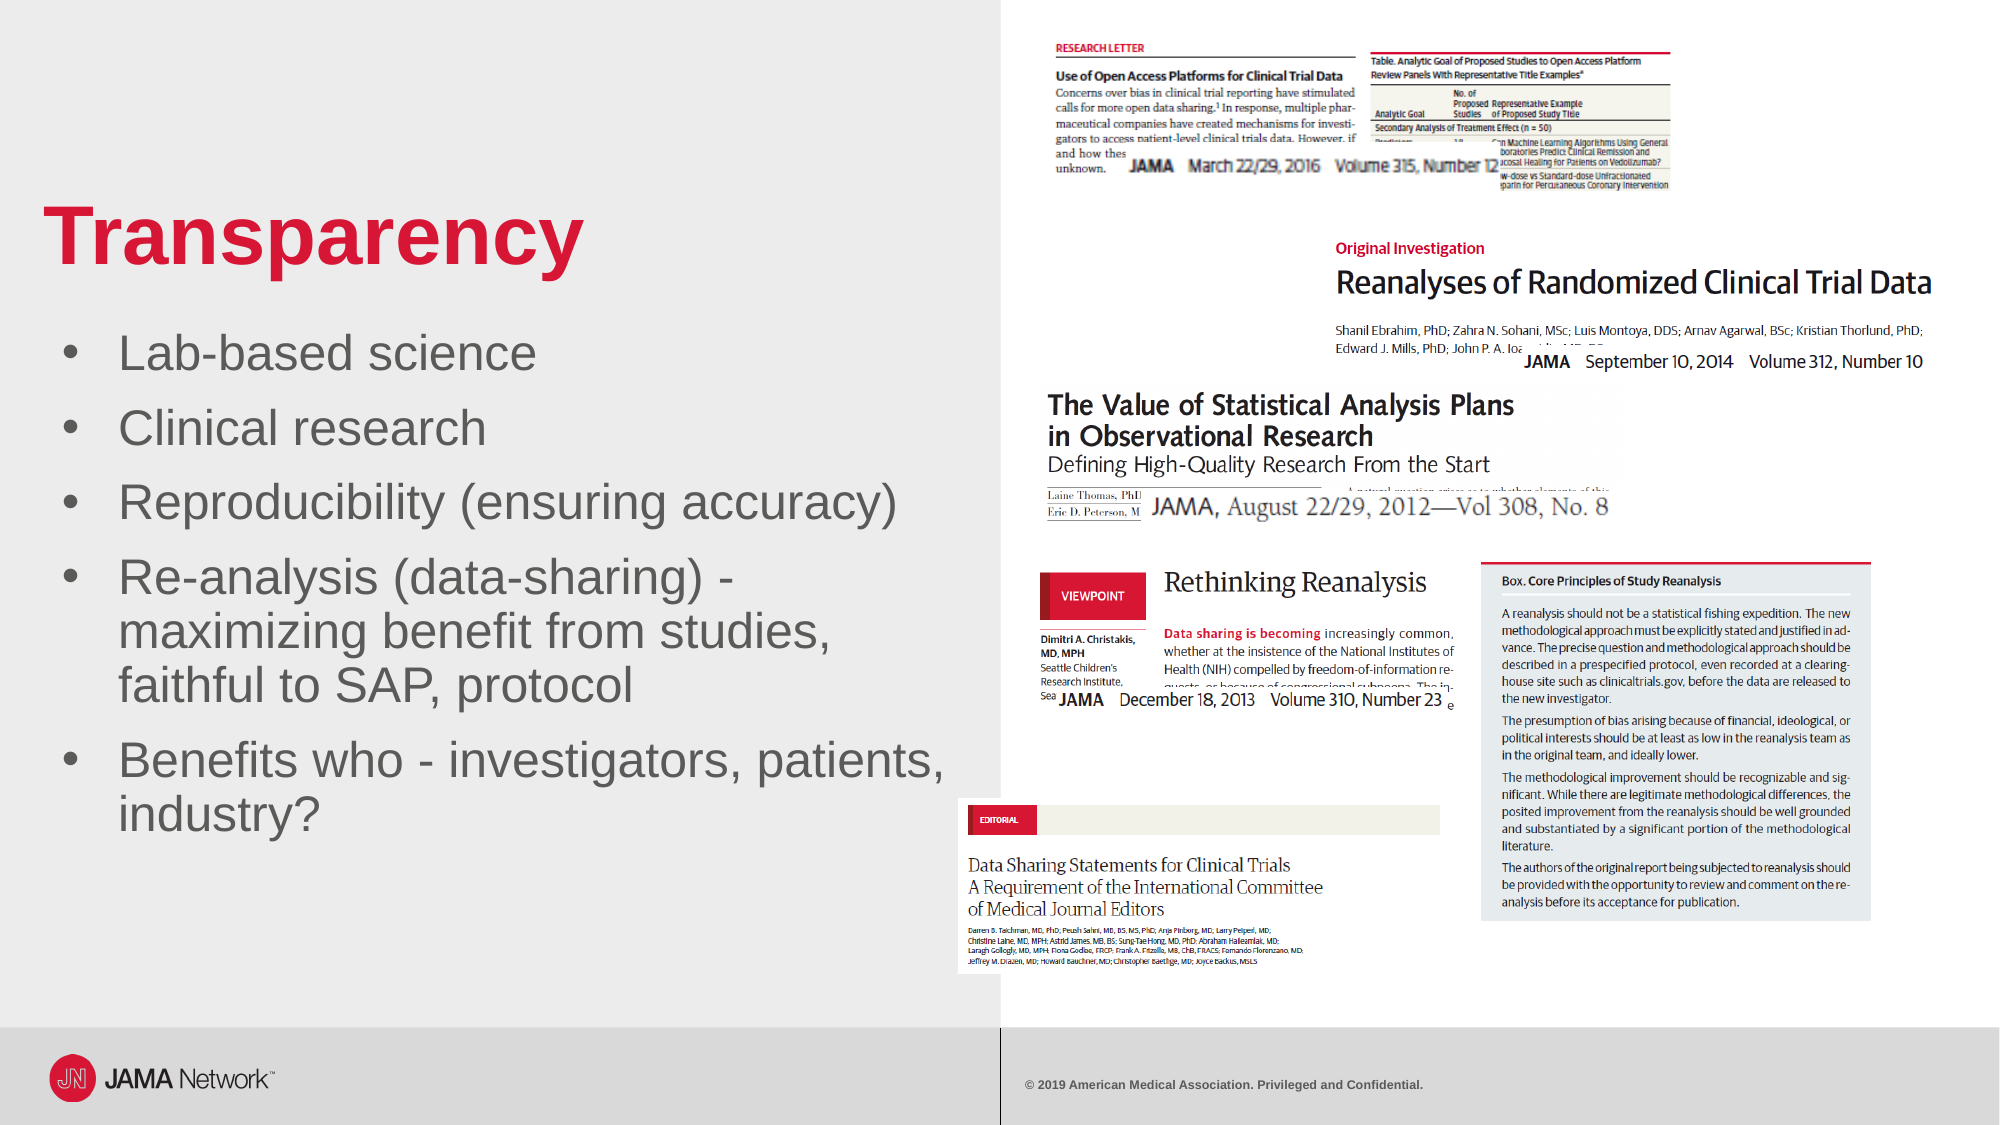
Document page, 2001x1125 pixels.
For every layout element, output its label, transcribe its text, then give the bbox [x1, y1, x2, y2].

picture [0, 0, 2001, 1125]
title Transparency [43, 192, 1161, 474]
list Lab-based science Clinical research Reproducibility (ensuring accuracy) Re-analysis (data-sharing) - maximizing benefit from studies, faithful to SAP, protocol Benefits who - investigators, patients, industry? [61, 327, 976, 934]
